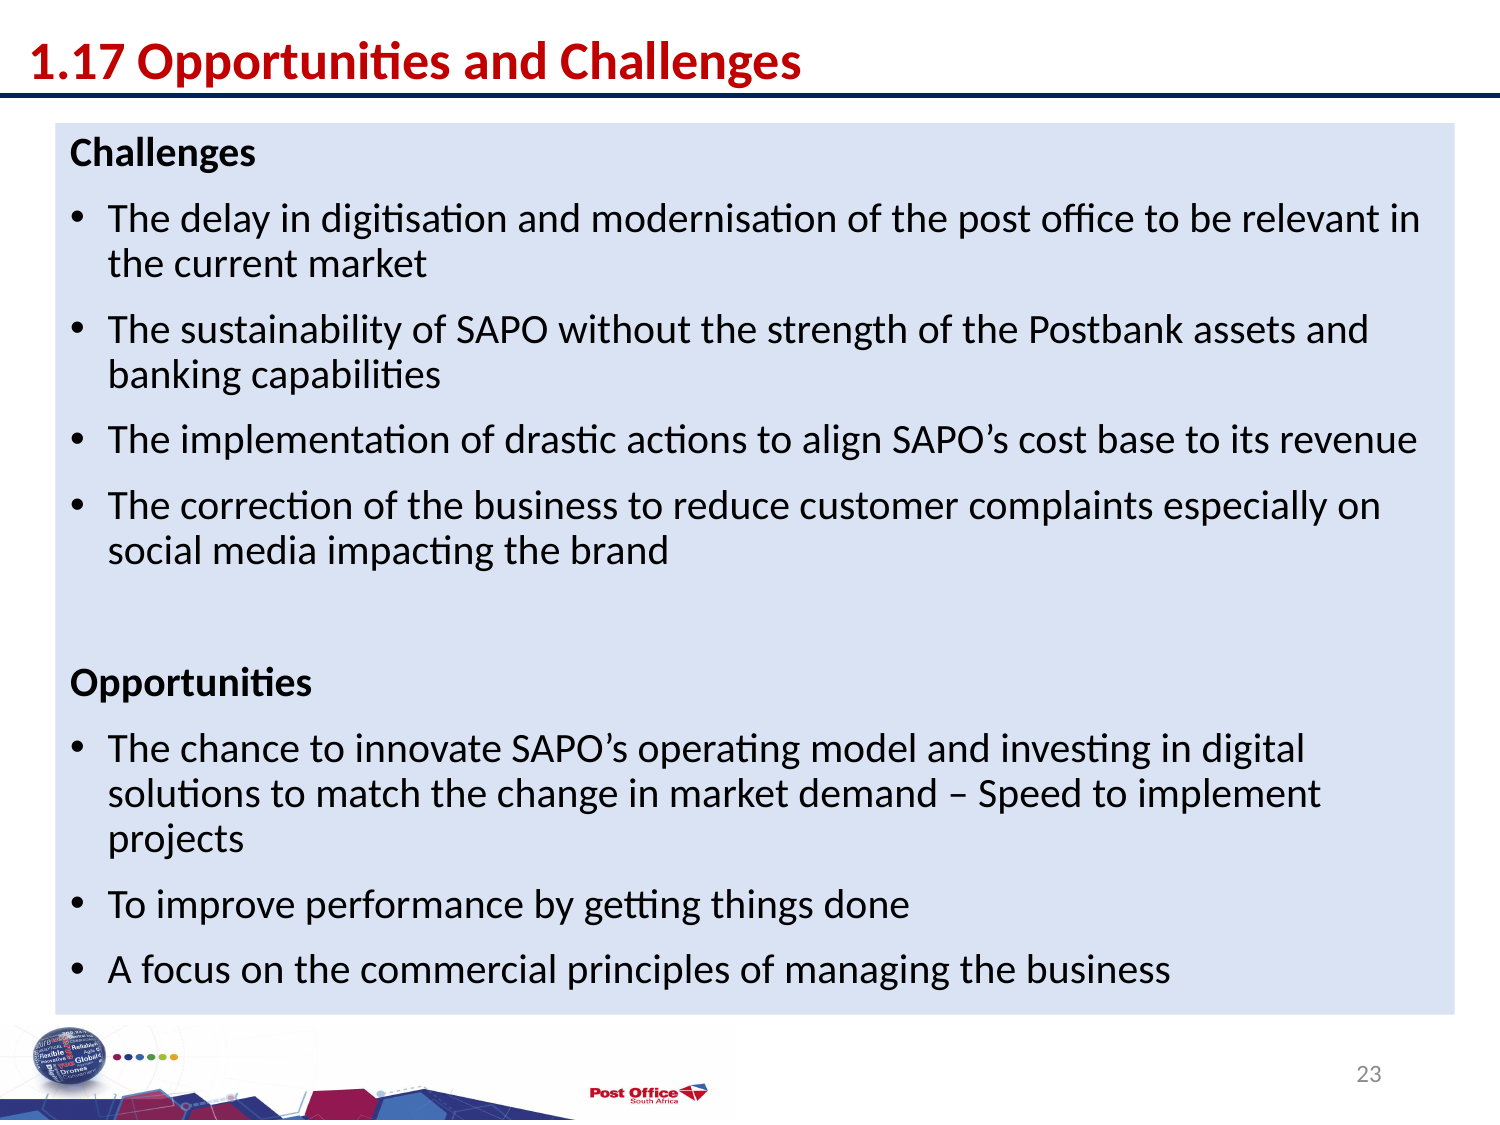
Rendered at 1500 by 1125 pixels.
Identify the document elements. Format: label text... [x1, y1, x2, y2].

text_box Challenges The delay in digitisation and modernisation of the post office to be relevant in the current market The sustainability of SAPO without the strength of the Postbank assets and banking capabilities The implementation of drastic actions to align SAPO’s cost base to its revenue The correction of the business to reduce customer complaints especially on social media impacting the brand Opportunities The chance to innovate SAPO’s operating model and investing in digital solutions to match the change in market demand – Speed to implement projects To improve performance by getting things done A focus on the commercial principles of managing the business [55, 123, 1455, 1015]
slide_number 23 [1059, 1042, 1397, 1103]
text_box 1.17 Opportunities and Challenges [14, 18, 1435, 98]
picture [0, 1025, 735, 1120]
